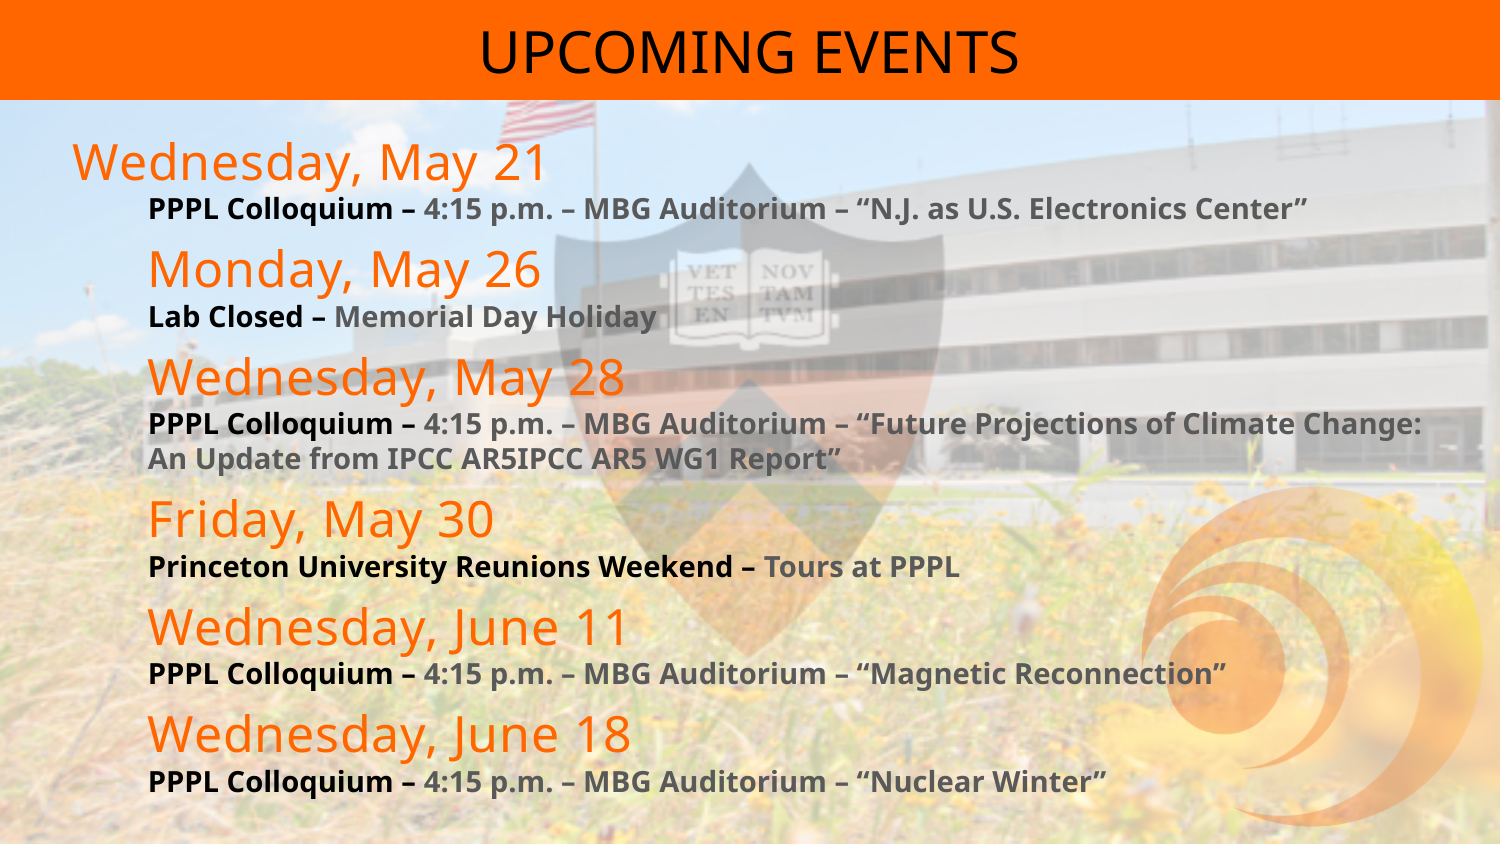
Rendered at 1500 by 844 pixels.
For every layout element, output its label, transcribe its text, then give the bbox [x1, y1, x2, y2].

picture [520, 129, 980, 677]
text_box Wednesday, May 21 PPPL Colloquium – 4:15 p.m. – MBG Auditorium – “N.J. as U.S. Electronics Center” Monday, May 26 Lab Closed – Memorial Day Holiday Wednesday, May 28 PPPL Colloquium – 4:15 p.m. – MBG Auditorium – “Future Projections of Climate Change: An Update from IPCC AR5IPCC AR5 WG1 Report” Friday, May 30 Princeton University Reunions Weekend – Tours at PPPL Wednesday, June 11 PPPL Colloquium – 4:15 p.m. – MBG Auditorium – “Magnetic Reconnection” Wednesday, June 18 PPPL Colloquium – 4:15 p.m. – MBG Auditorium – “Nuclear Winter” [58, 123, 1444, 844]
text_box UPCOMING EVENTS [0, 0, 1500, 100]
picture [1139, 481, 1487, 833]
